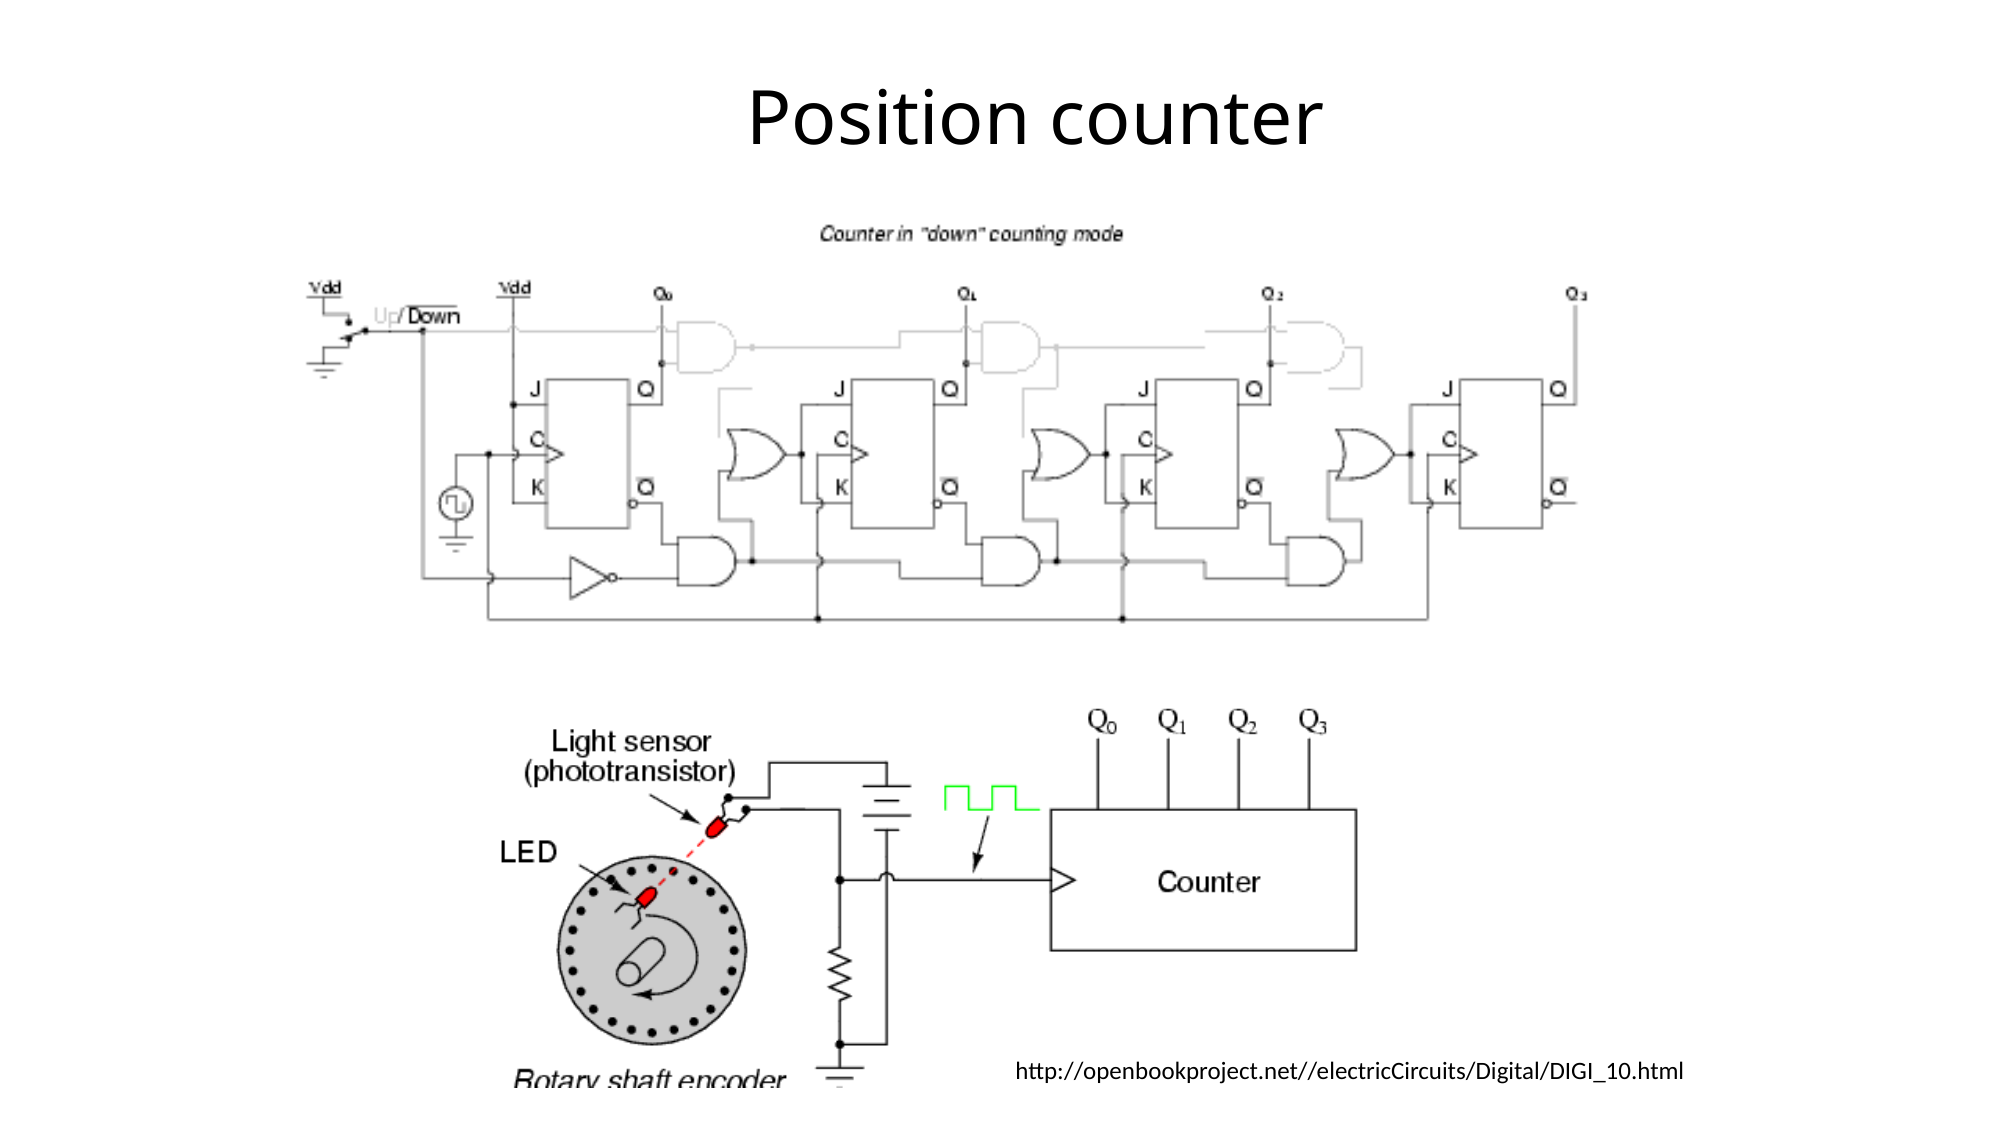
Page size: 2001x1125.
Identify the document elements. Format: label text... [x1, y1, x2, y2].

picture [291, 196, 1656, 665]
text_box http://openbookproject.net//electricCircuits/Digital/DIGI_10.html [1000, 1046, 1701, 1092]
picture [480, 692, 1378, 1088]
title Position counter [397, 0, 1673, 242]
